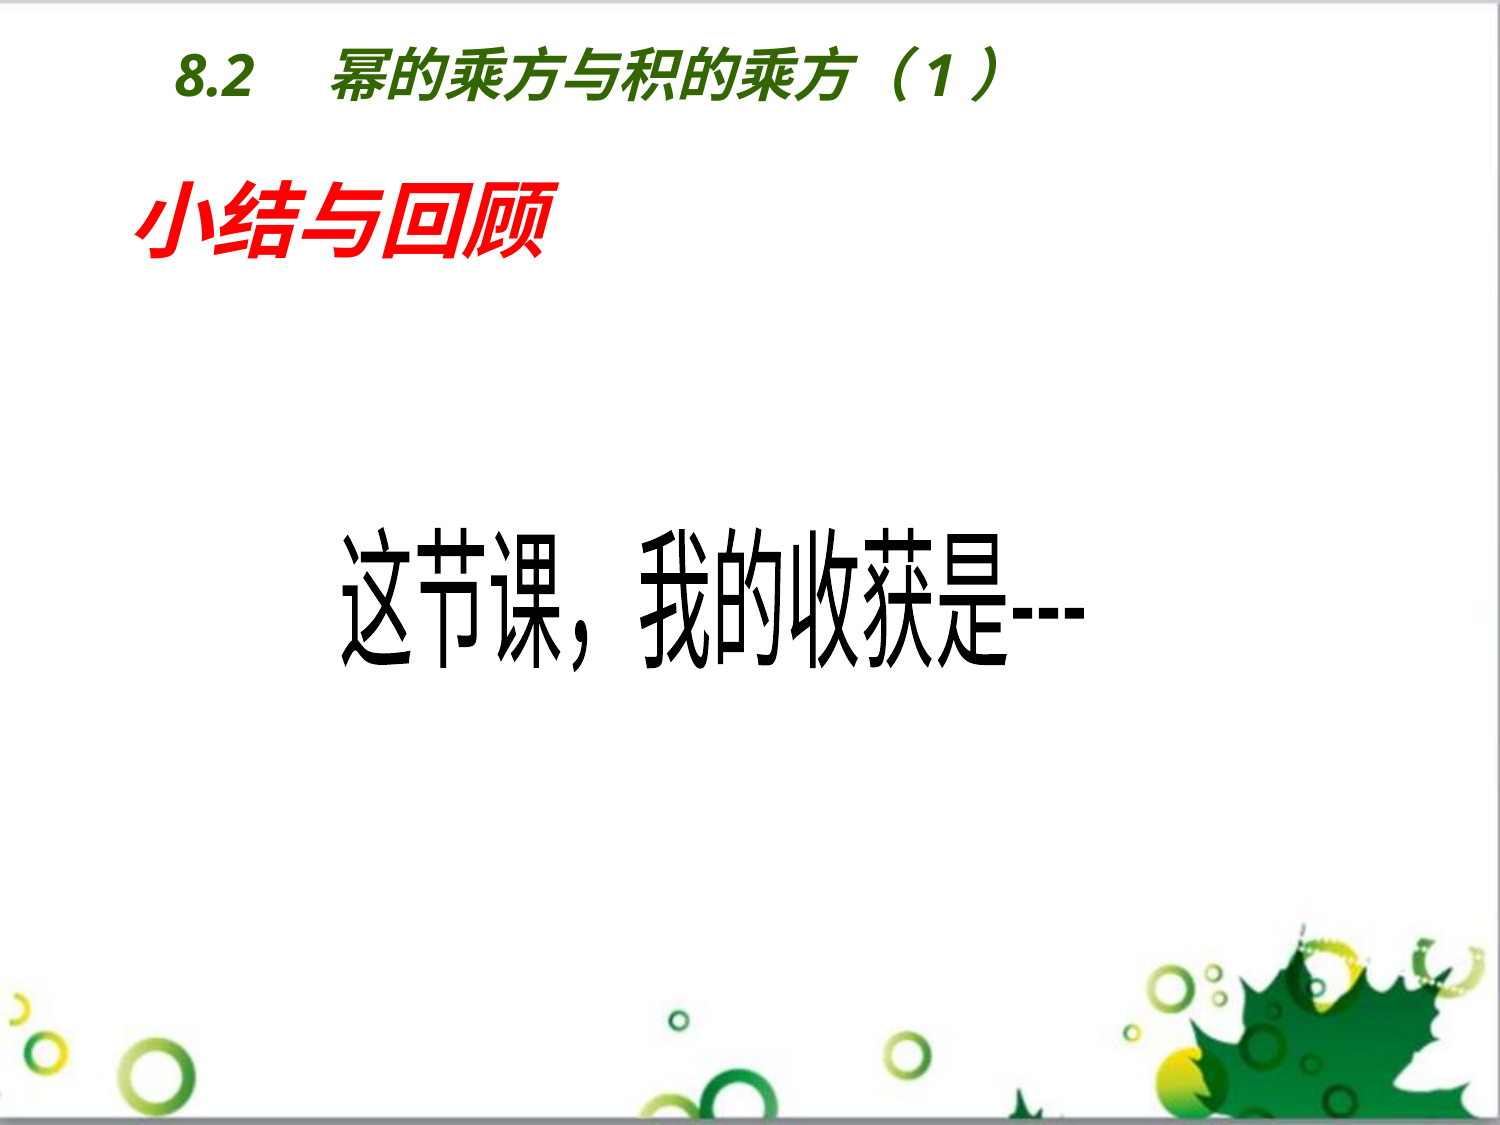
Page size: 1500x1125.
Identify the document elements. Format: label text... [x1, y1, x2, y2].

text_box 8.2 幂的乘方与积的乘方（1） [159, 31, 1196, 116]
picture [0, 0, 1500, 1125]
text_box 小结与回顾 [112, 160, 562, 276]
